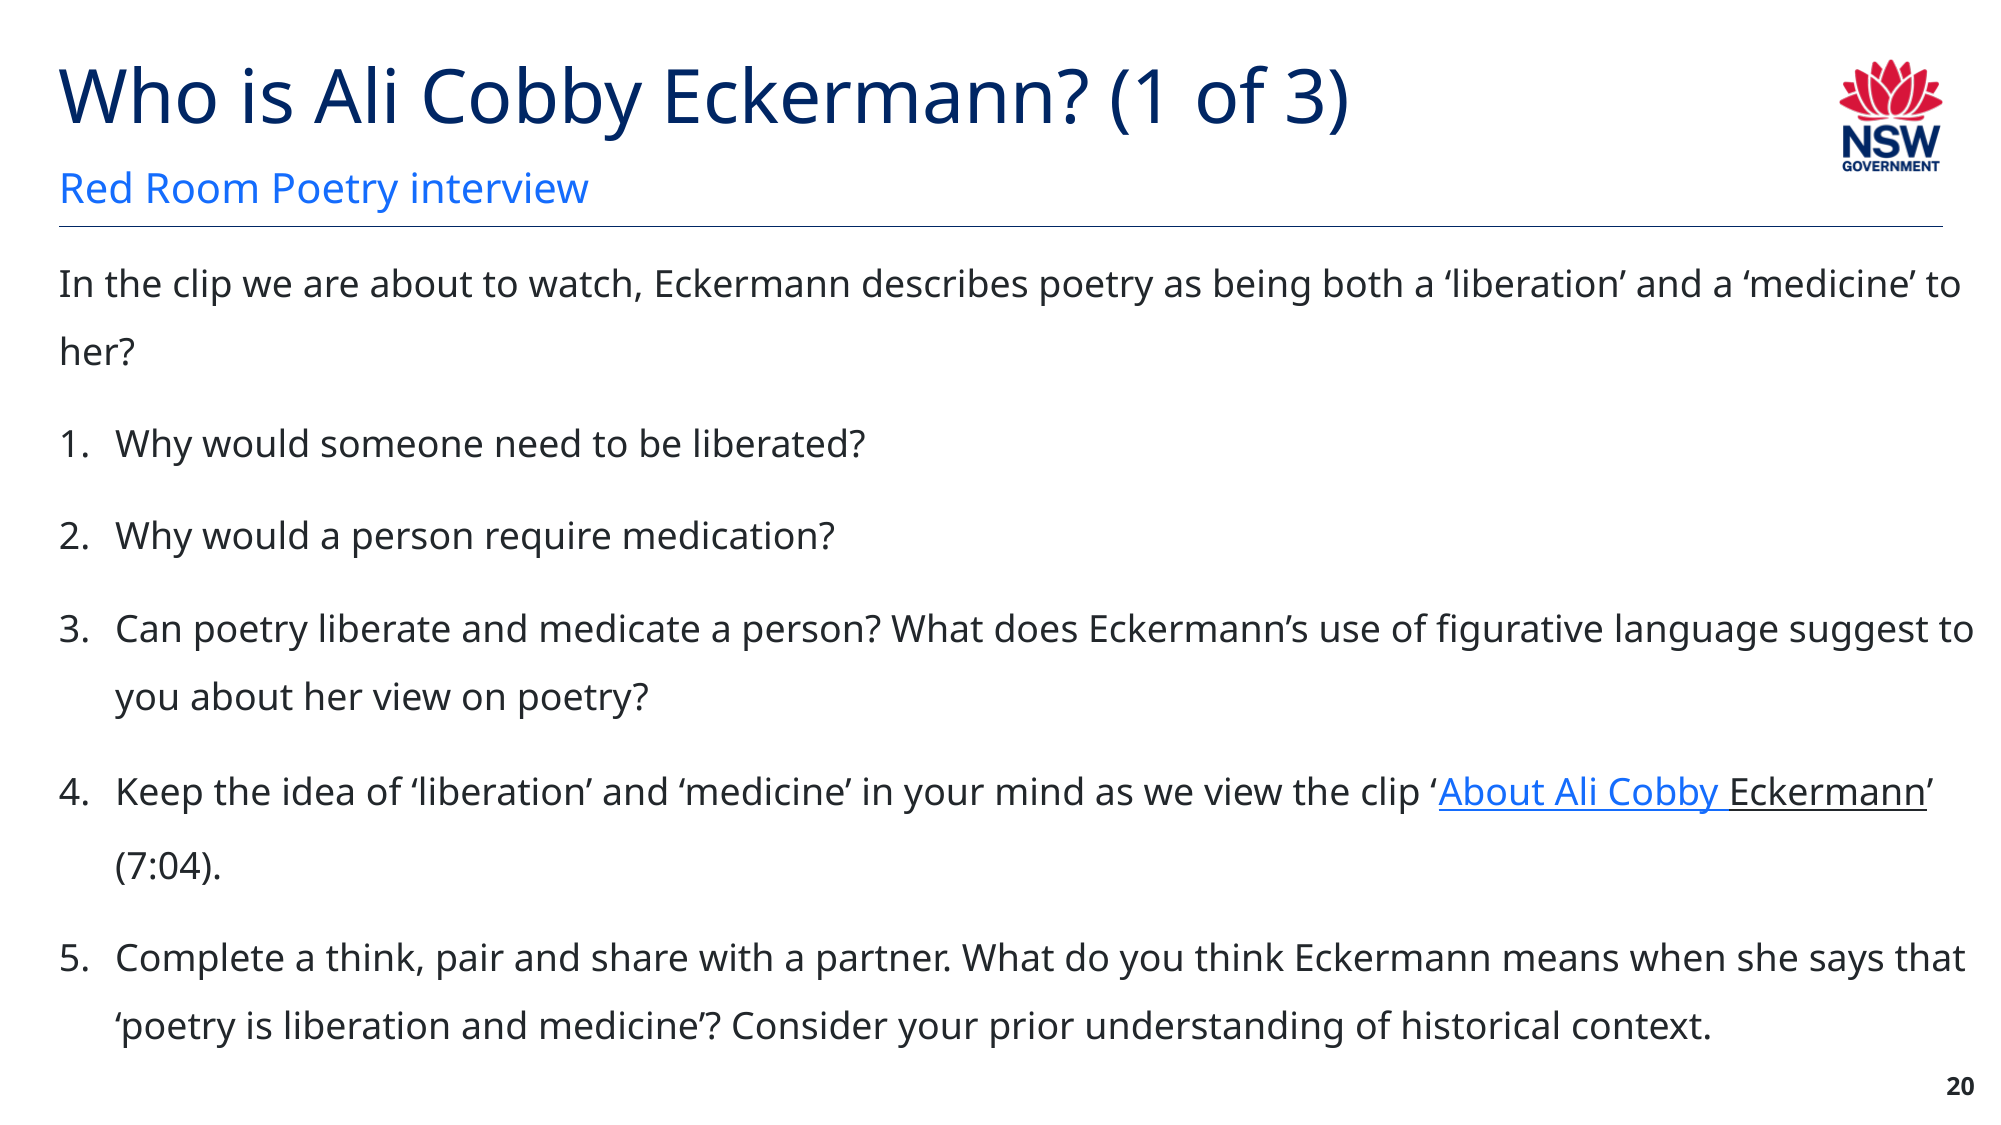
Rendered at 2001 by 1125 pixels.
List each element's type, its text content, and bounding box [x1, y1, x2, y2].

list Red Room Poetry interview [59, 161, 1713, 212]
text_box In the clip we are about to watch, Eckermann describes poetry as being both a ‘liberation’ and a ‘medicine’ to her? Why would someone need to be liberated? Why would a person require medication? Can poetry liberate and medicate a person? What does Eckermann’s use of figurative language suggest to you about her view on poetry? Keep the idea of ‘liberation’ and ‘medicine’ in your mind as we view the clip ‘About Ali Cobby Eckermann’ (7:04). Complete a think, pair and share with a partner. What do you think Eckermann means when she says that ‘poetry is liberation and medicine’? Consider your prior understanding of historical context. [58, 237, 1982, 1104]
slide_number 20 [1856, 1070, 1975, 1125]
title Who is Ali Cobby Eckermann? (1 of 3) [59, 59, 1713, 149]
picture [1839, 59, 1943, 172]
